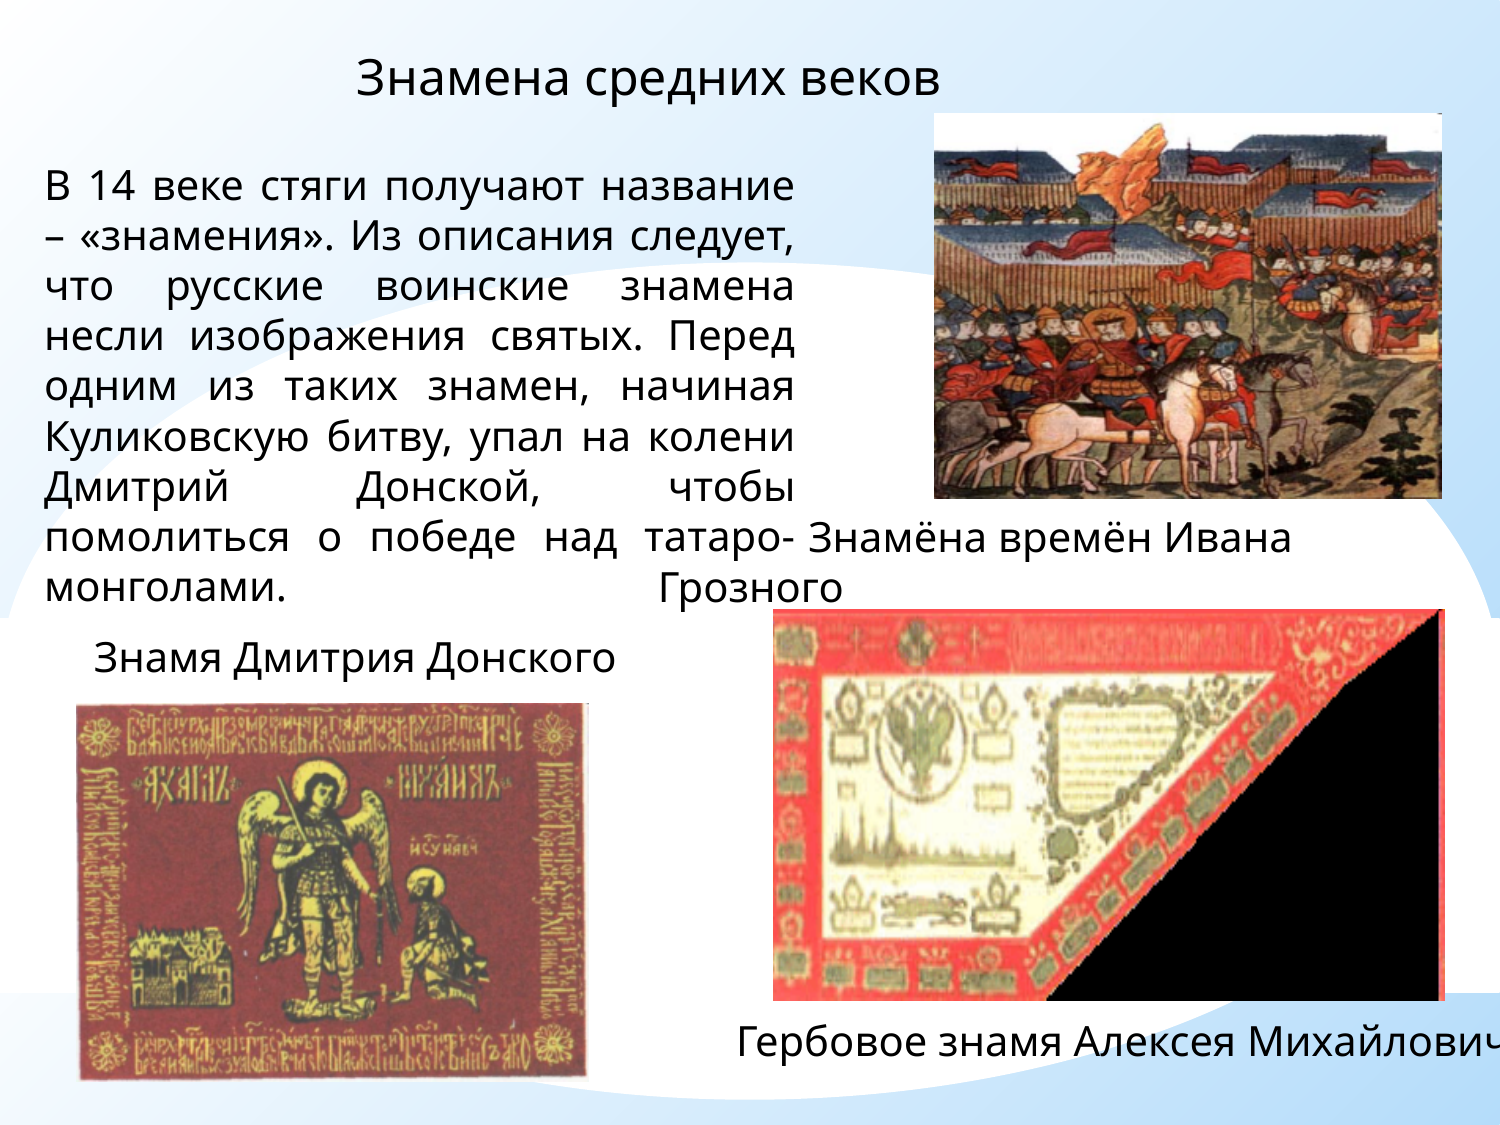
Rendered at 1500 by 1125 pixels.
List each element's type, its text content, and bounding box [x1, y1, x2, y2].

text_box Знамя Дмитрия Донского [79, 623, 600, 688]
text_box В 14 веке стяги получают название – «знамения». Из описания следует, что русские воинские знамена несли изображения святых. Перед одним из таких знамен, начиная Куликовскую битву, упал на колени Дмитрий Донской, чтобы помолиться о победе над татаро-монголами. [29, 151, 811, 567]
picture [76, 703, 589, 1082]
picture [933, 113, 1443, 499]
text_box Знамёна времён Ивана Грозного [643, 503, 1500, 569]
text_box Знамена средних веков [342, 37, 920, 113]
text_box Гербовое знамя Алексея Михайловича [721, 1007, 1496, 1073]
picture [773, 609, 1446, 1001]
